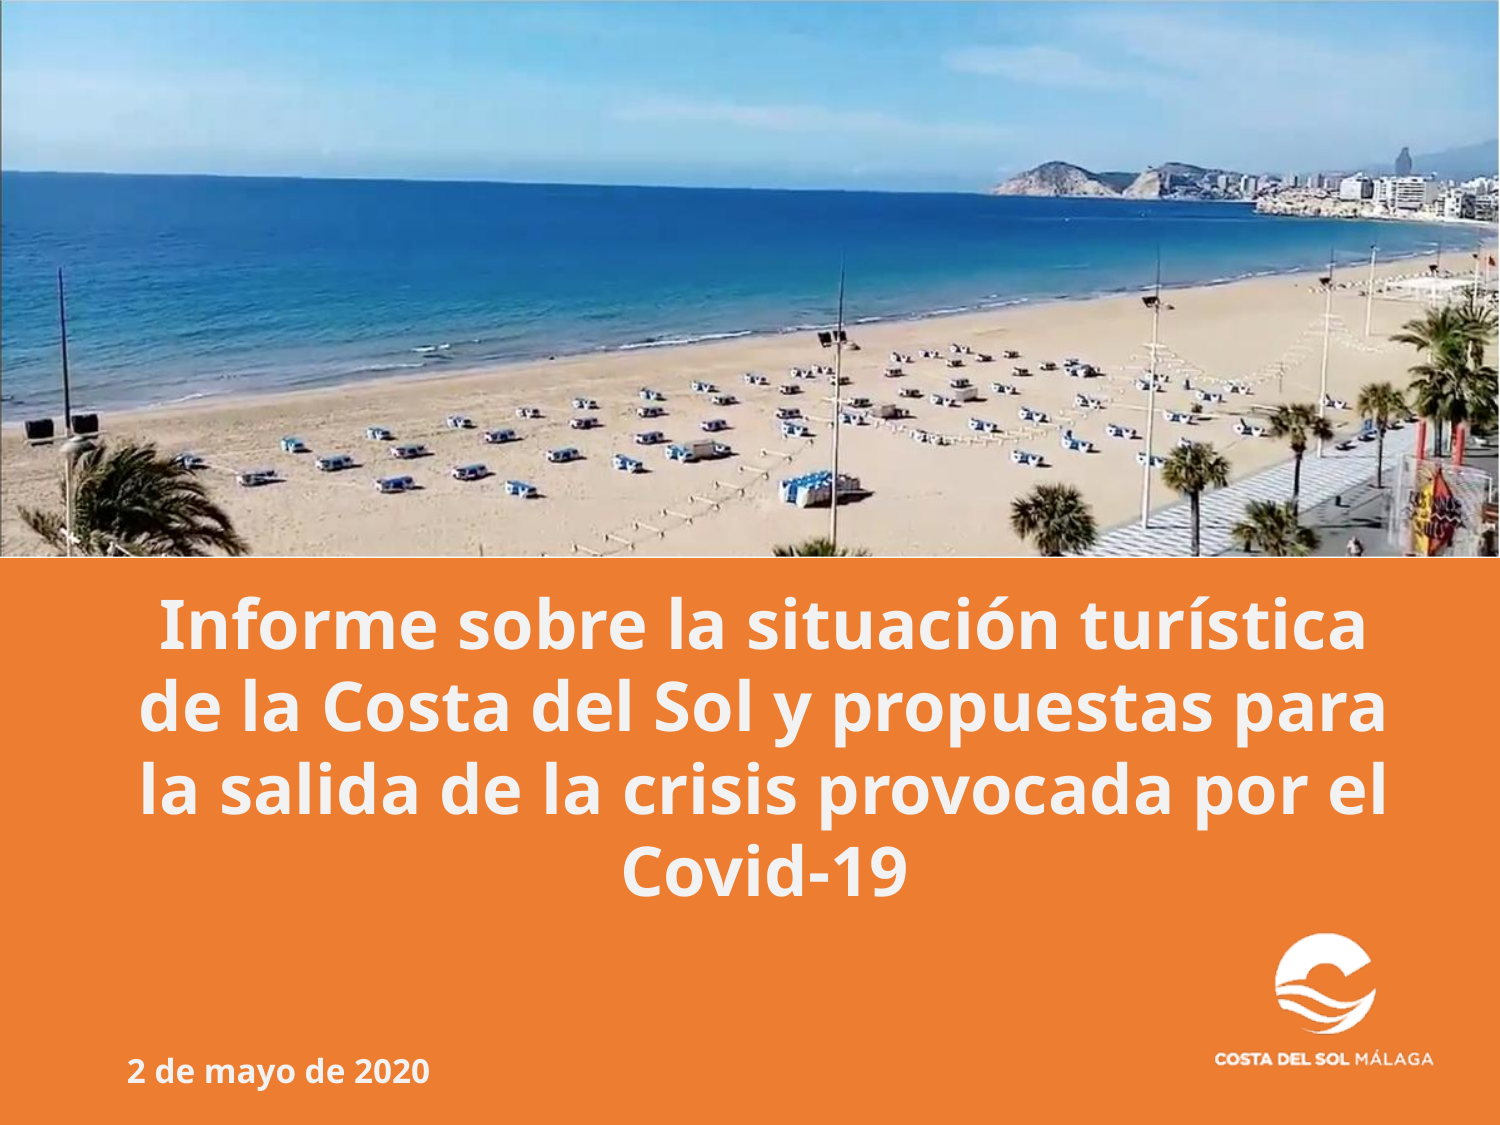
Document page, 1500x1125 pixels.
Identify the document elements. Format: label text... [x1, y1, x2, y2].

picture [1210, 928, 1438, 1070]
text_box Informe sobre la situación turística de la Costa del Sol y propuestas para la salida de la crisis provocada por el Covid-19 2 de mayo de 2020 [111, 609, 1418, 1062]
picture [0, 0, 1500, 558]
